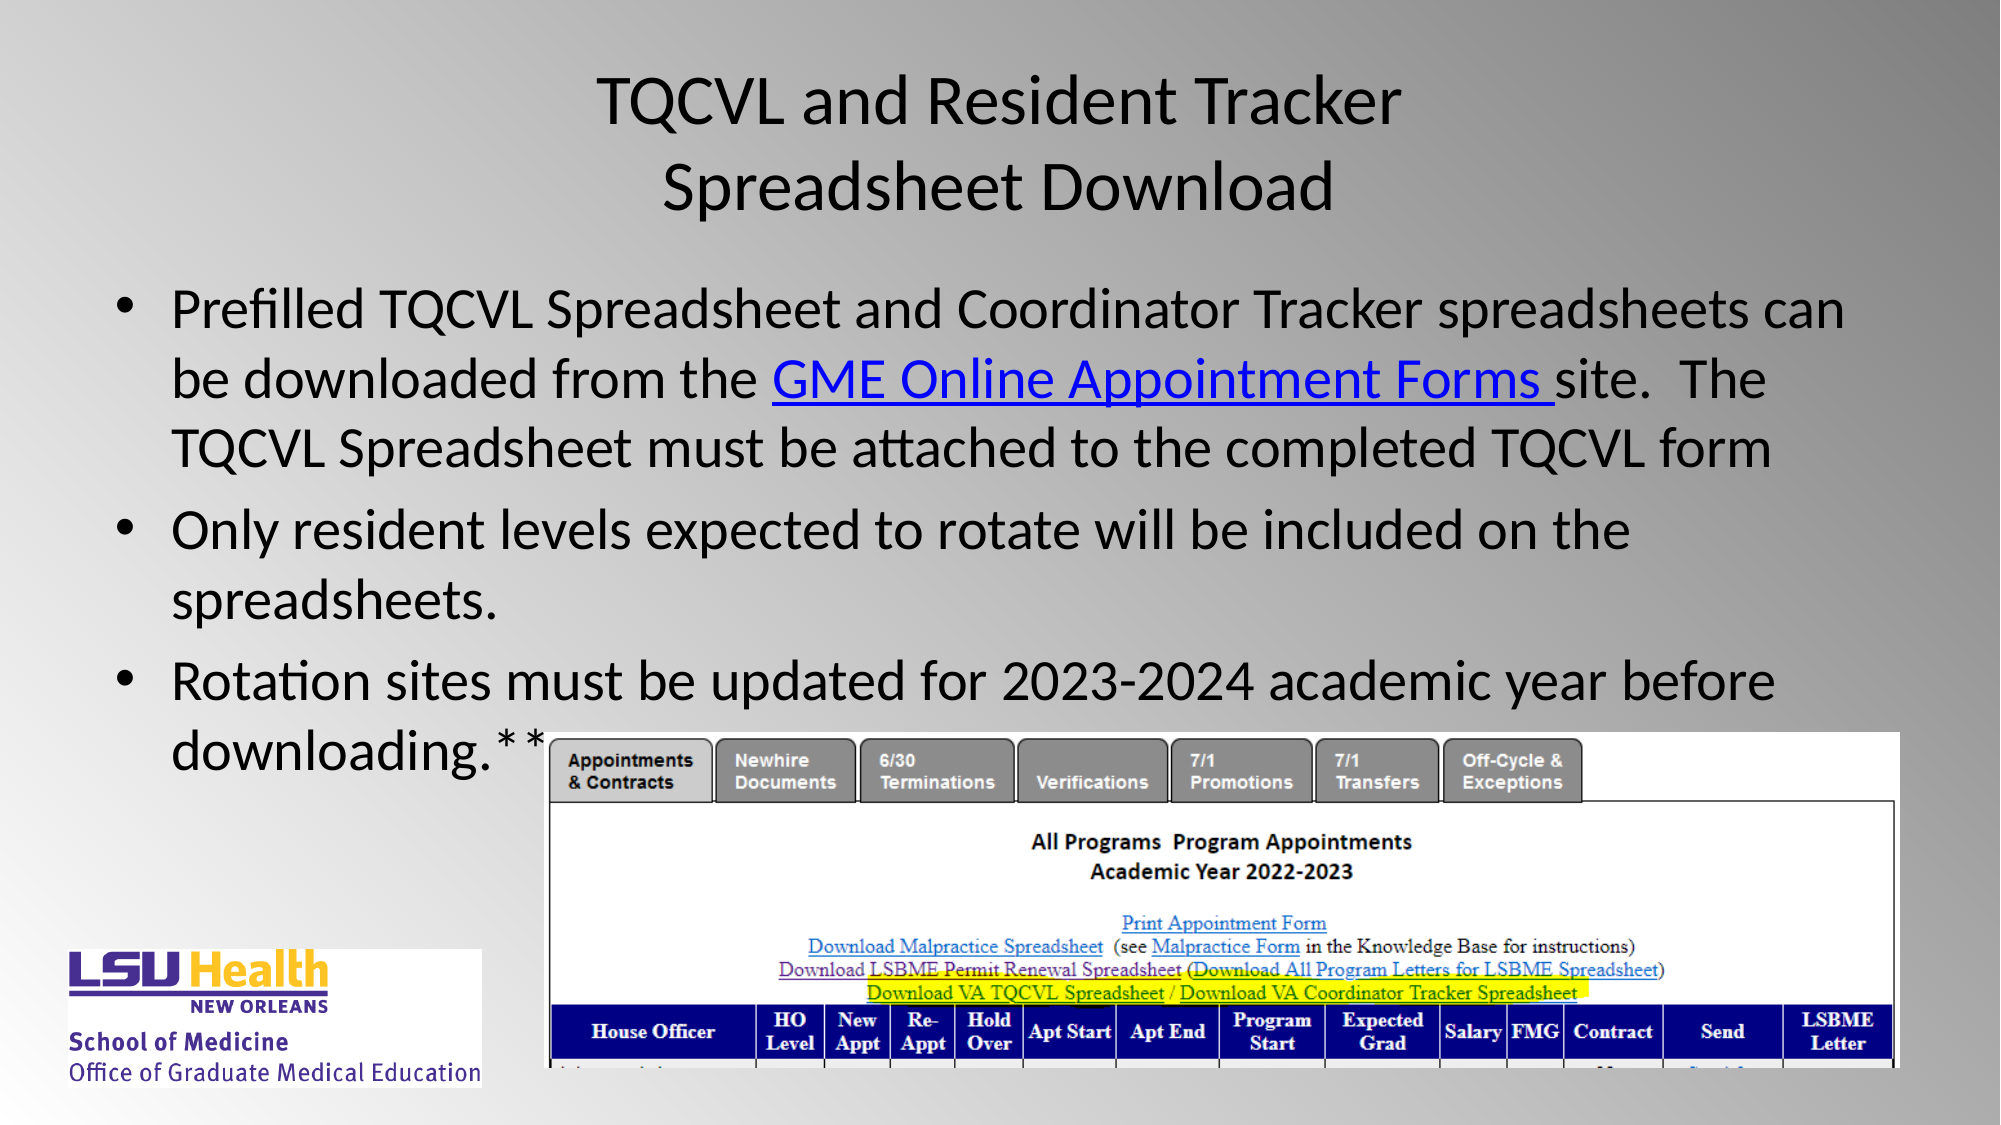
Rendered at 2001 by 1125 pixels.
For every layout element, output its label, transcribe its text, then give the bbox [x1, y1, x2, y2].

picture [544, 731, 1901, 1068]
title TQCVL and Resident Tracker Spreadsheet Download [99, 45, 1900, 233]
list Prefilled TQCVL Spreadsheet and Coordinator Tracker spreadsheets can be downloaded from the GME Online Appointment Forms site. The TQCVL Spreadsheet must be attached to the completed TQCVL form Only resident levels expected to rotate will be included on the spreadsheets. Rotation sites must be updated for 2023-2024 academic year before downloading.** [99, 262, 1906, 1005]
picture [68, 949, 482, 1088]
